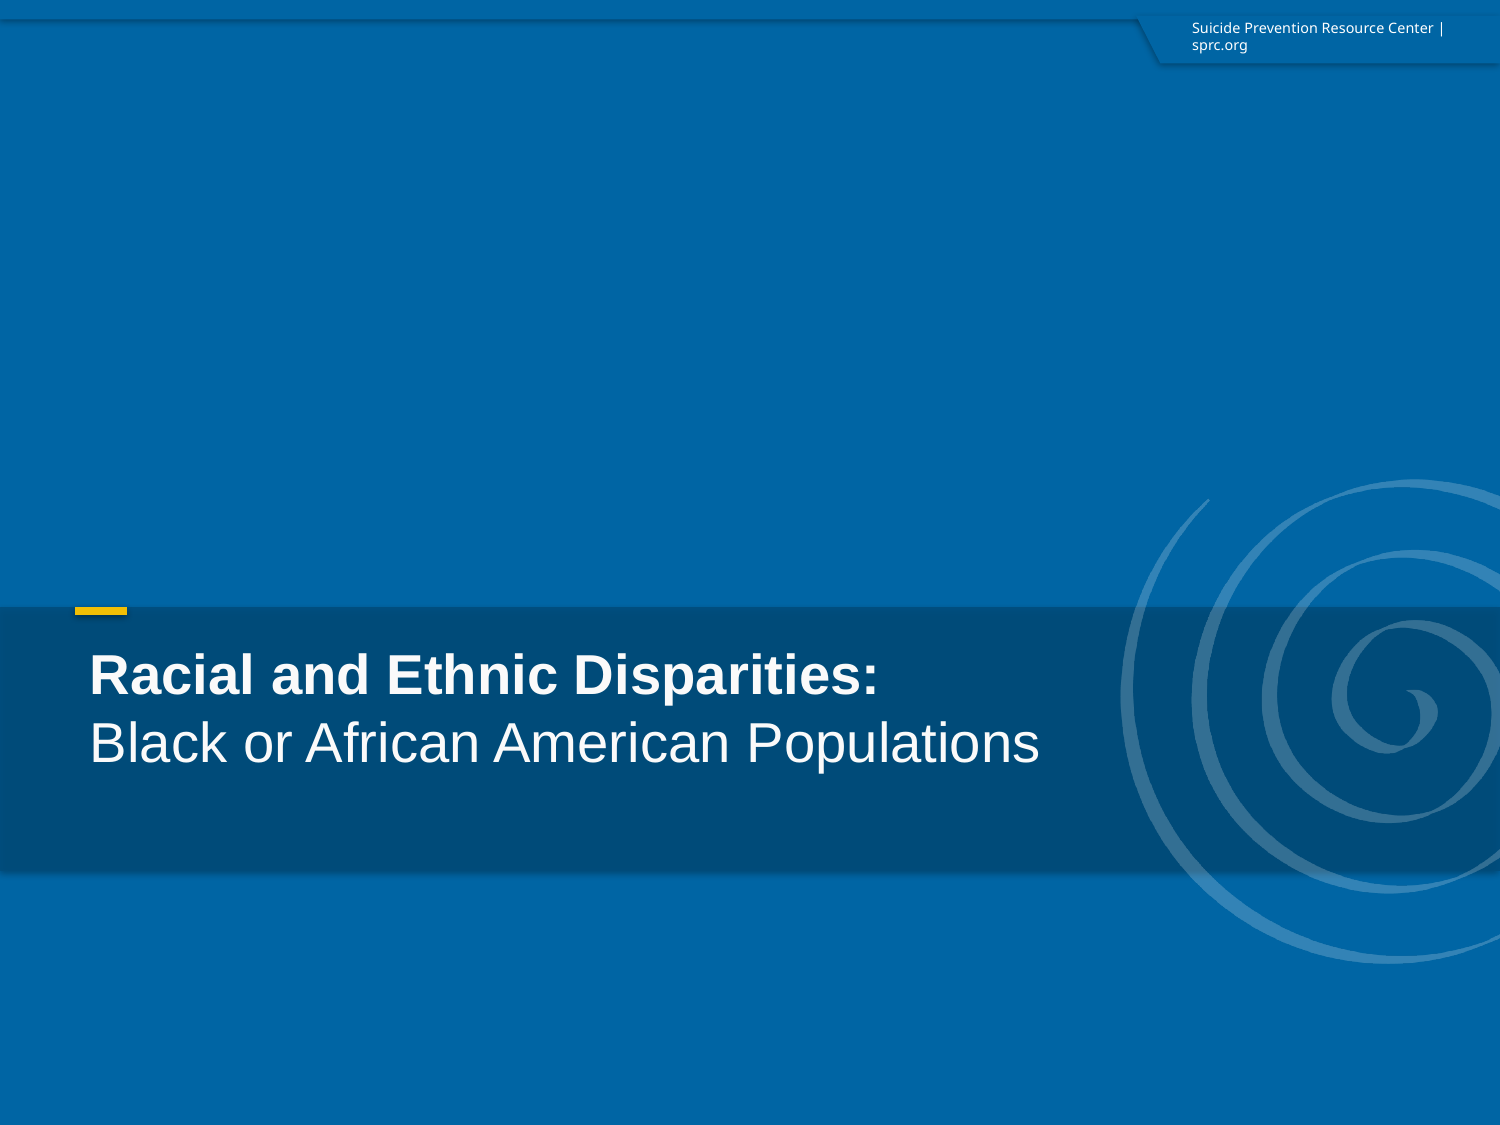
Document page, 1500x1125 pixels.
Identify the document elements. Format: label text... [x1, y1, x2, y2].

text_box Racial and Ethnic Disparities: Black or African American Populations [74, 631, 1114, 781]
text_box [0, 606, 1114, 872]
picture [1119, 479, 1500, 982]
